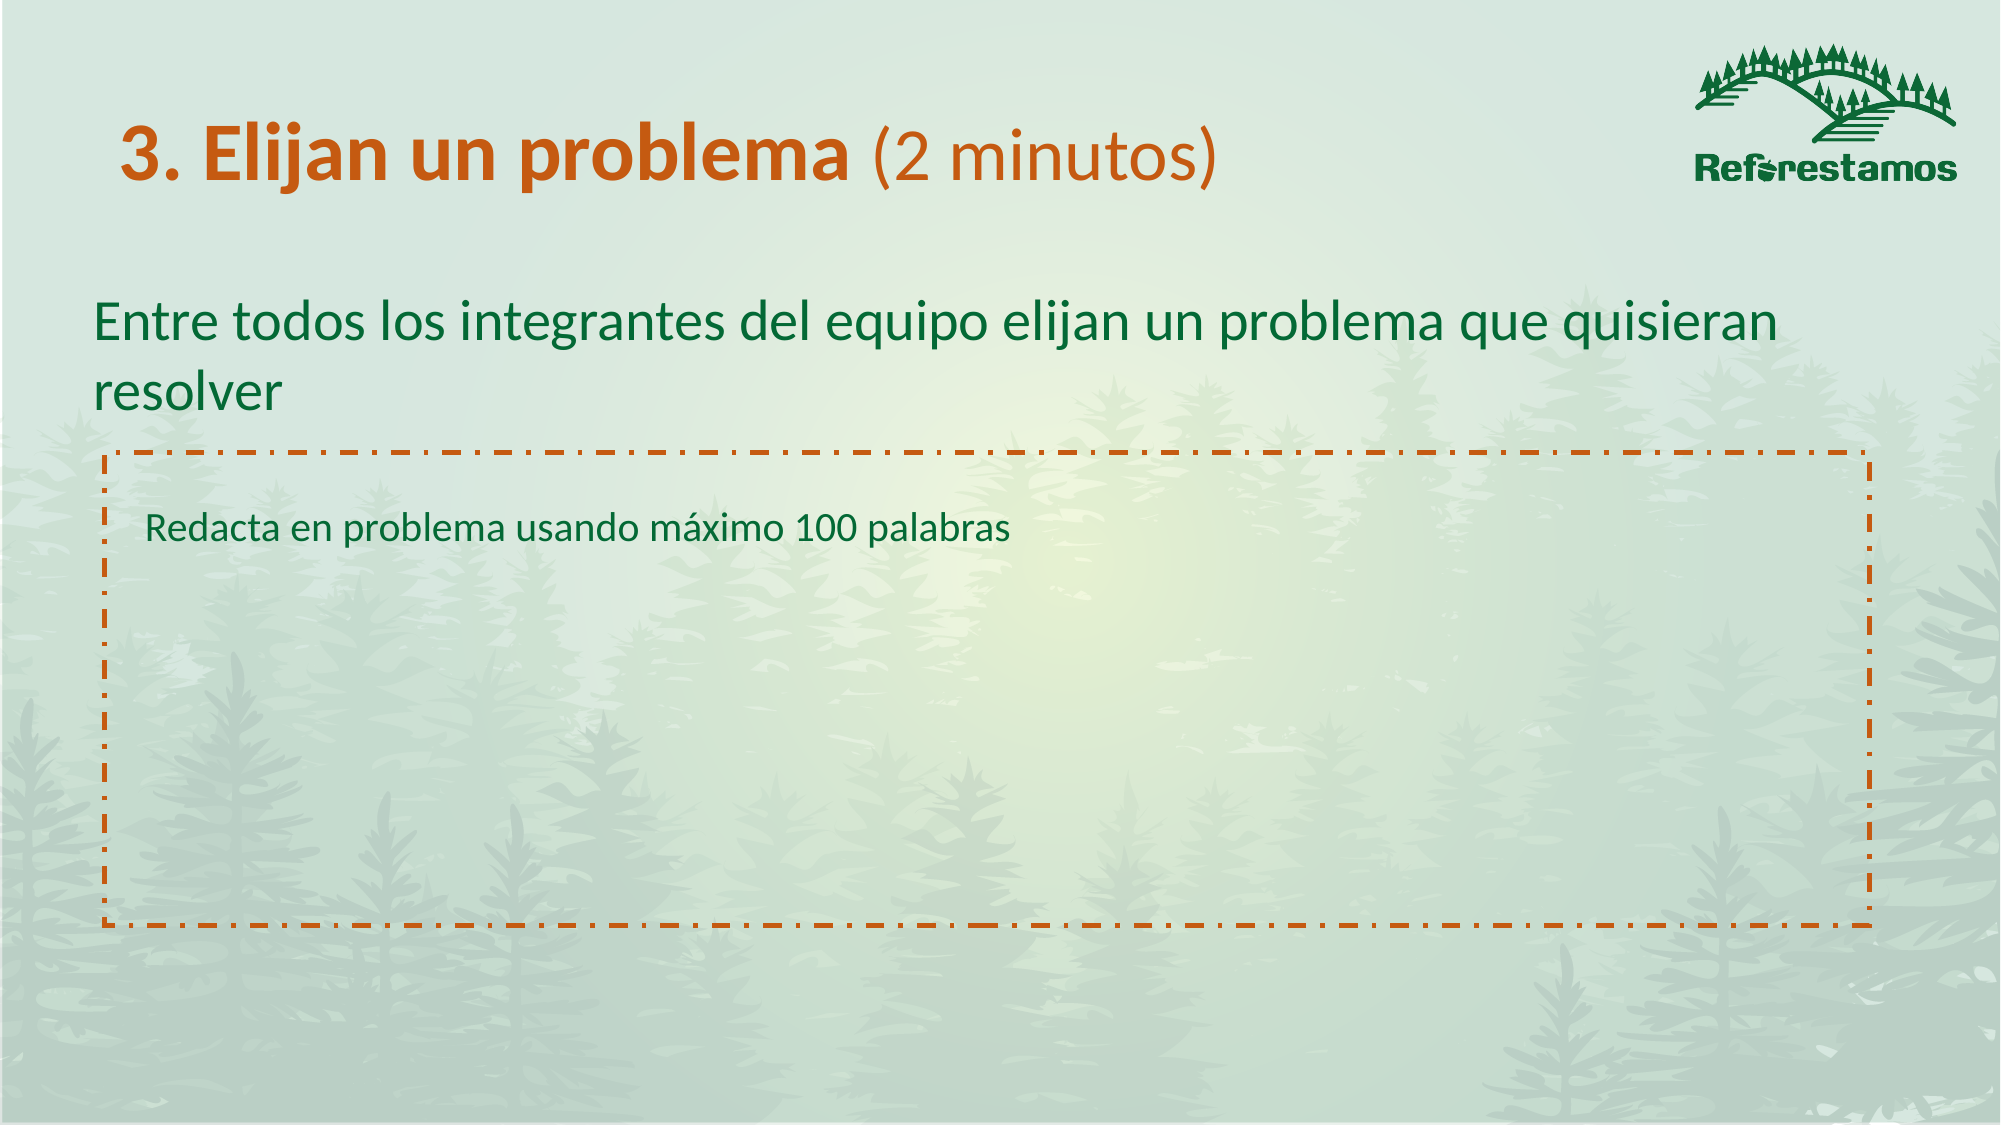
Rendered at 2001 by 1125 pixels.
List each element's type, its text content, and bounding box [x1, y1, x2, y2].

text_box Entre todos los integrantes del equipo elijan un problema que quisieran resolver [78, 275, 1922, 430]
picture [0, 0, 2001, 1125]
text_box 3. Elijan un problema (2 minutos) [104, 89, 1669, 205]
text_box [103, 452, 1871, 926]
